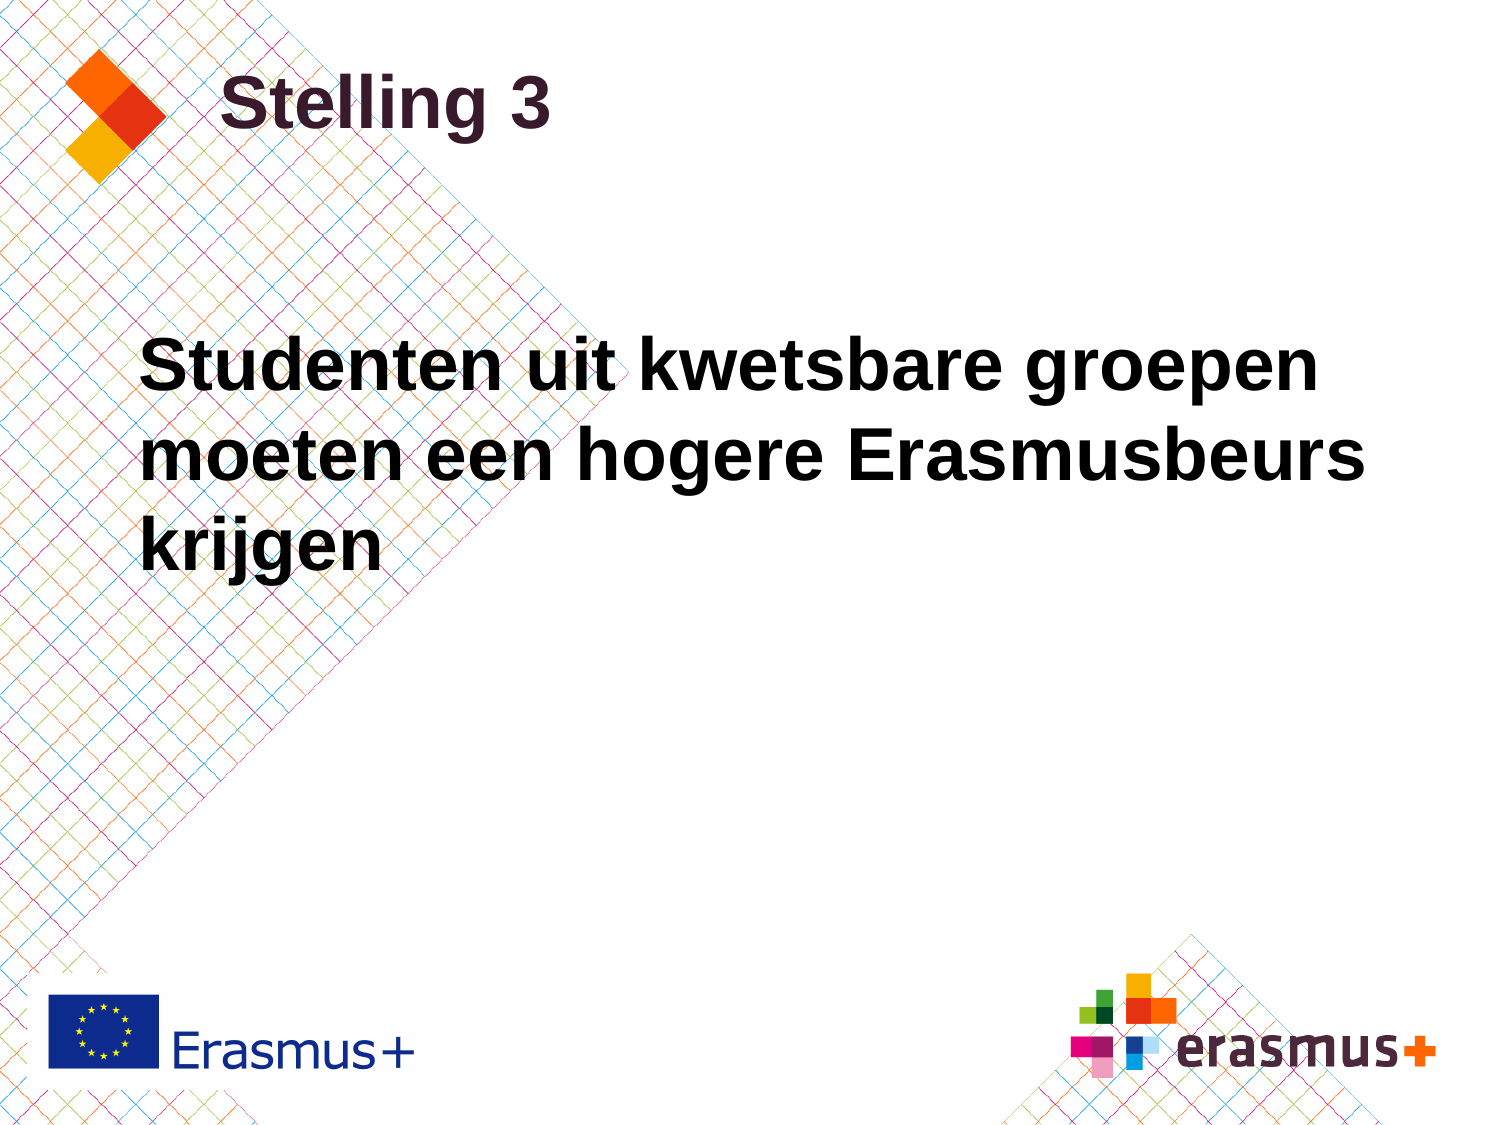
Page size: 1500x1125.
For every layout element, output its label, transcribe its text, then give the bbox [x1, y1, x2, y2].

text_box Studenten uit kwetsbare groepen moeten een hogere Erasmusbeurs krijgen [123, 217, 1409, 653]
picture [0, 0, 1500, 1125]
text_box Stelling 3 [204, 45, 1409, 217]
